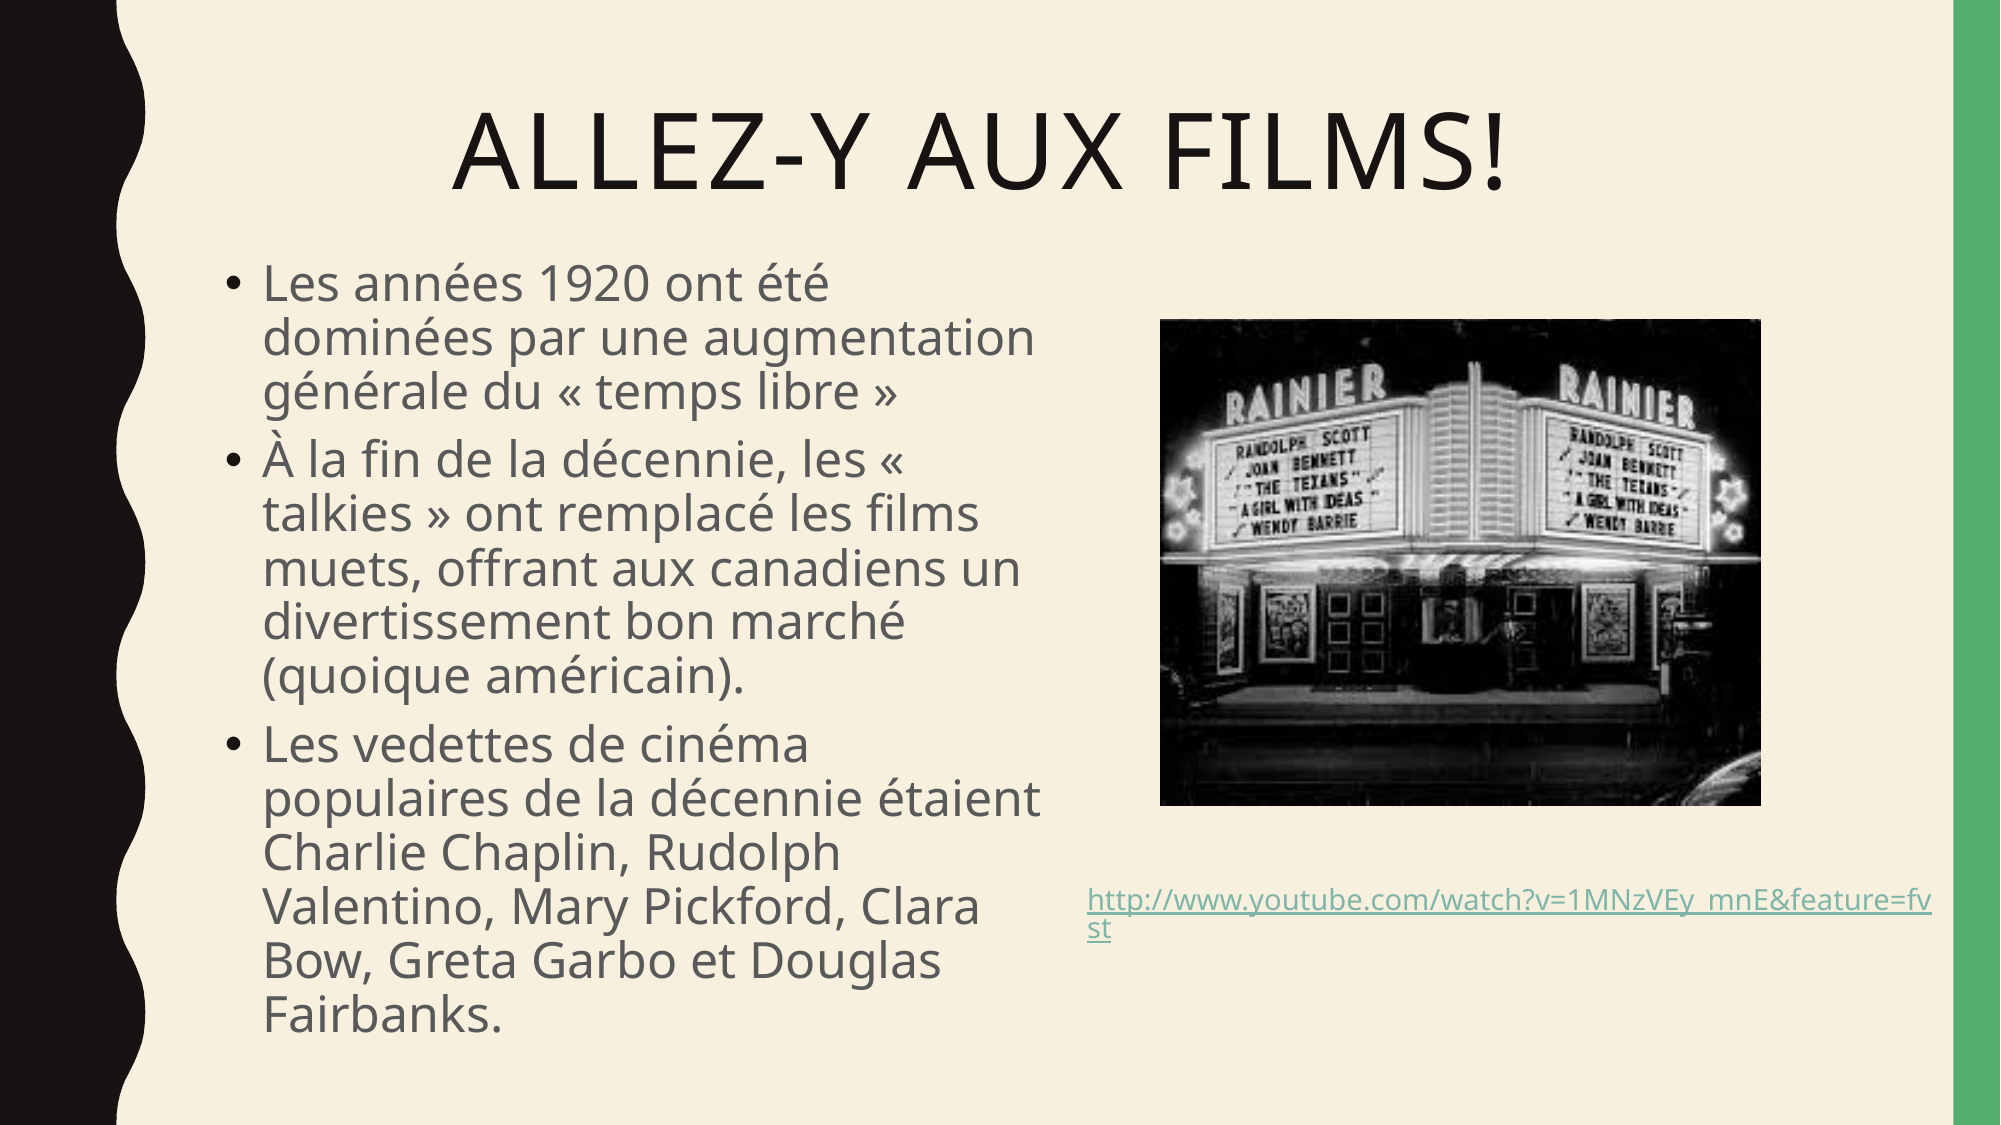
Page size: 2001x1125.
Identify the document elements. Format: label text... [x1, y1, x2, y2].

text_box http://www.youtube.com/watch?v=1MNzVEy_mnE&feature=fvst [1072, 874, 1955, 925]
picture [1160, 319, 1761, 806]
list Les années 1920 ont été dominées par une augmentation générale du « temps libre » À la fin de la décennie, les « talkies » ont remplacé les films muets, offrant aux canadiens un divertissement bon marché (quoique américain). Les vedettes de cinéma populaires de la décennie étaient Charlie Chaplin, Rudolph Valentino, Mary Pickford, Clara Bow, Greta Garbo et Douglas Fairbanks. [209, 250, 1073, 1125]
title Allez-y aux films! [232, 90, 1733, 228]
